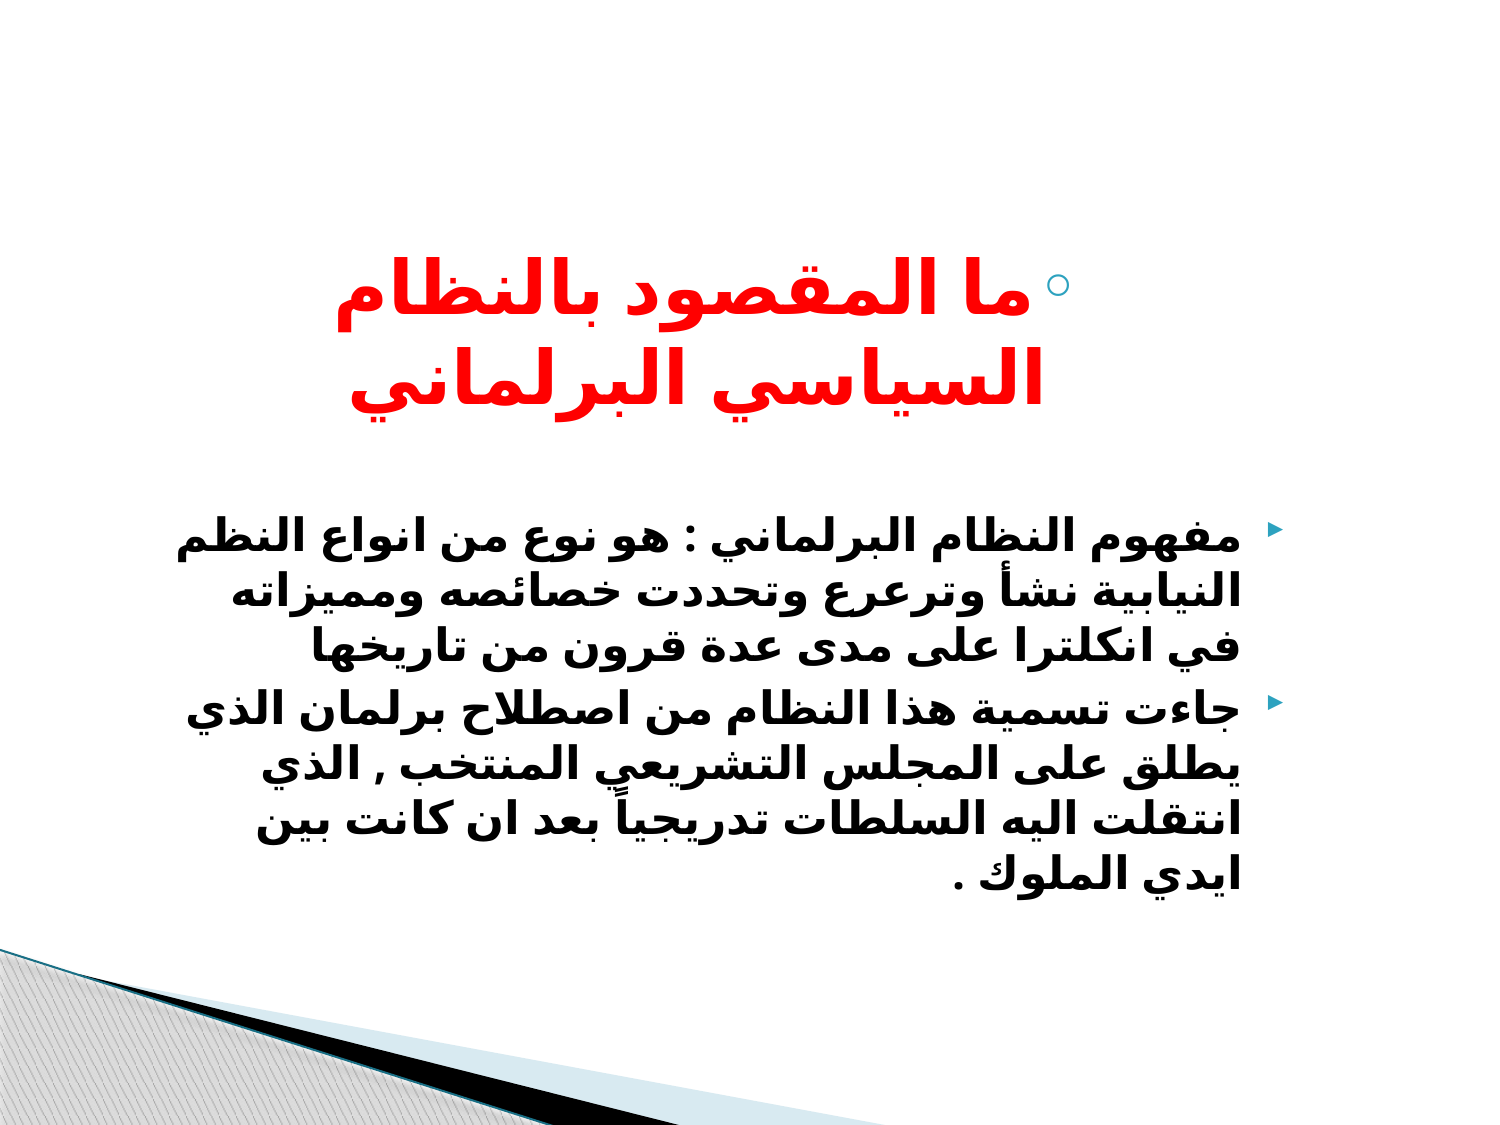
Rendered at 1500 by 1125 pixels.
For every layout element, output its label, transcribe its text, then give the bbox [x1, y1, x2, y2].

list ما المقصود بالنظام السياسي البرلماني مفهوم النظام البرلماني : هو نوع من انواع النظم النيابية نشأ وترعرع وتحددت خصائصه ومميزاته في انكلترا على مدى عدة قرون من تاريخها جاءت تسمية هذا النظام من اصطلاح برلمان الذي يطلق على المجلس التشريعي المنتخب , الذي انتقلت اليه السلطات تدريجياً بعد ان كانت بين ايدي الملوك . [159, 231, 1319, 963]
